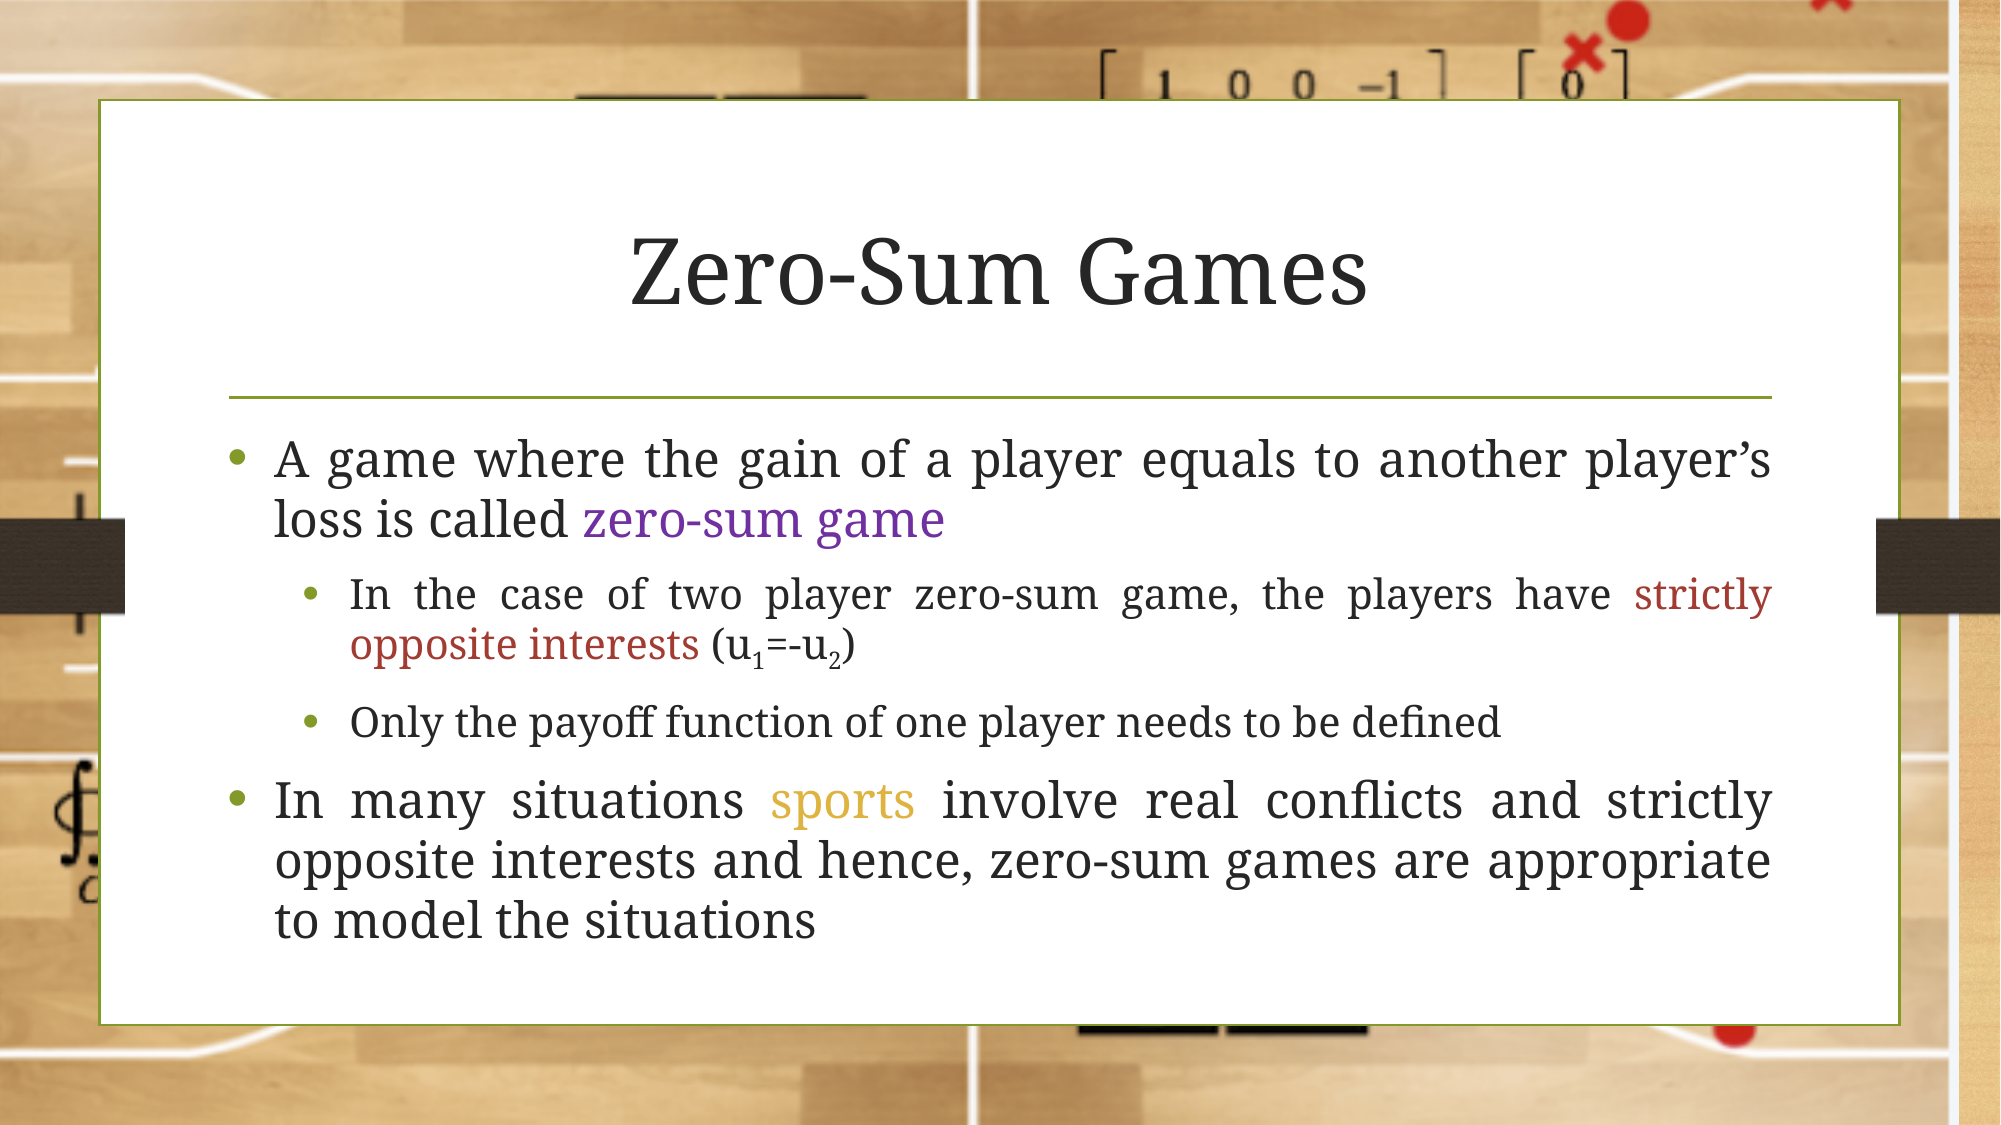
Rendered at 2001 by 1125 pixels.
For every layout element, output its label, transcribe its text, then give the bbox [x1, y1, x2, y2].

list A game where the gain of a player equals to another player’s loss is called zero-sum game In the case of two player zero-sum game, the players have strictly opposite interests (u1=-u2) Only the payoff function of one player needs to be defined In many situations sports involve real conflicts and strictly opposite interests and hence, zero-sum games are appropriate to model the situations [212, 419, 1788, 964]
title Zero-Sum Games [212, 161, 1788, 375]
picture [0, 0, 2001, 1125]
